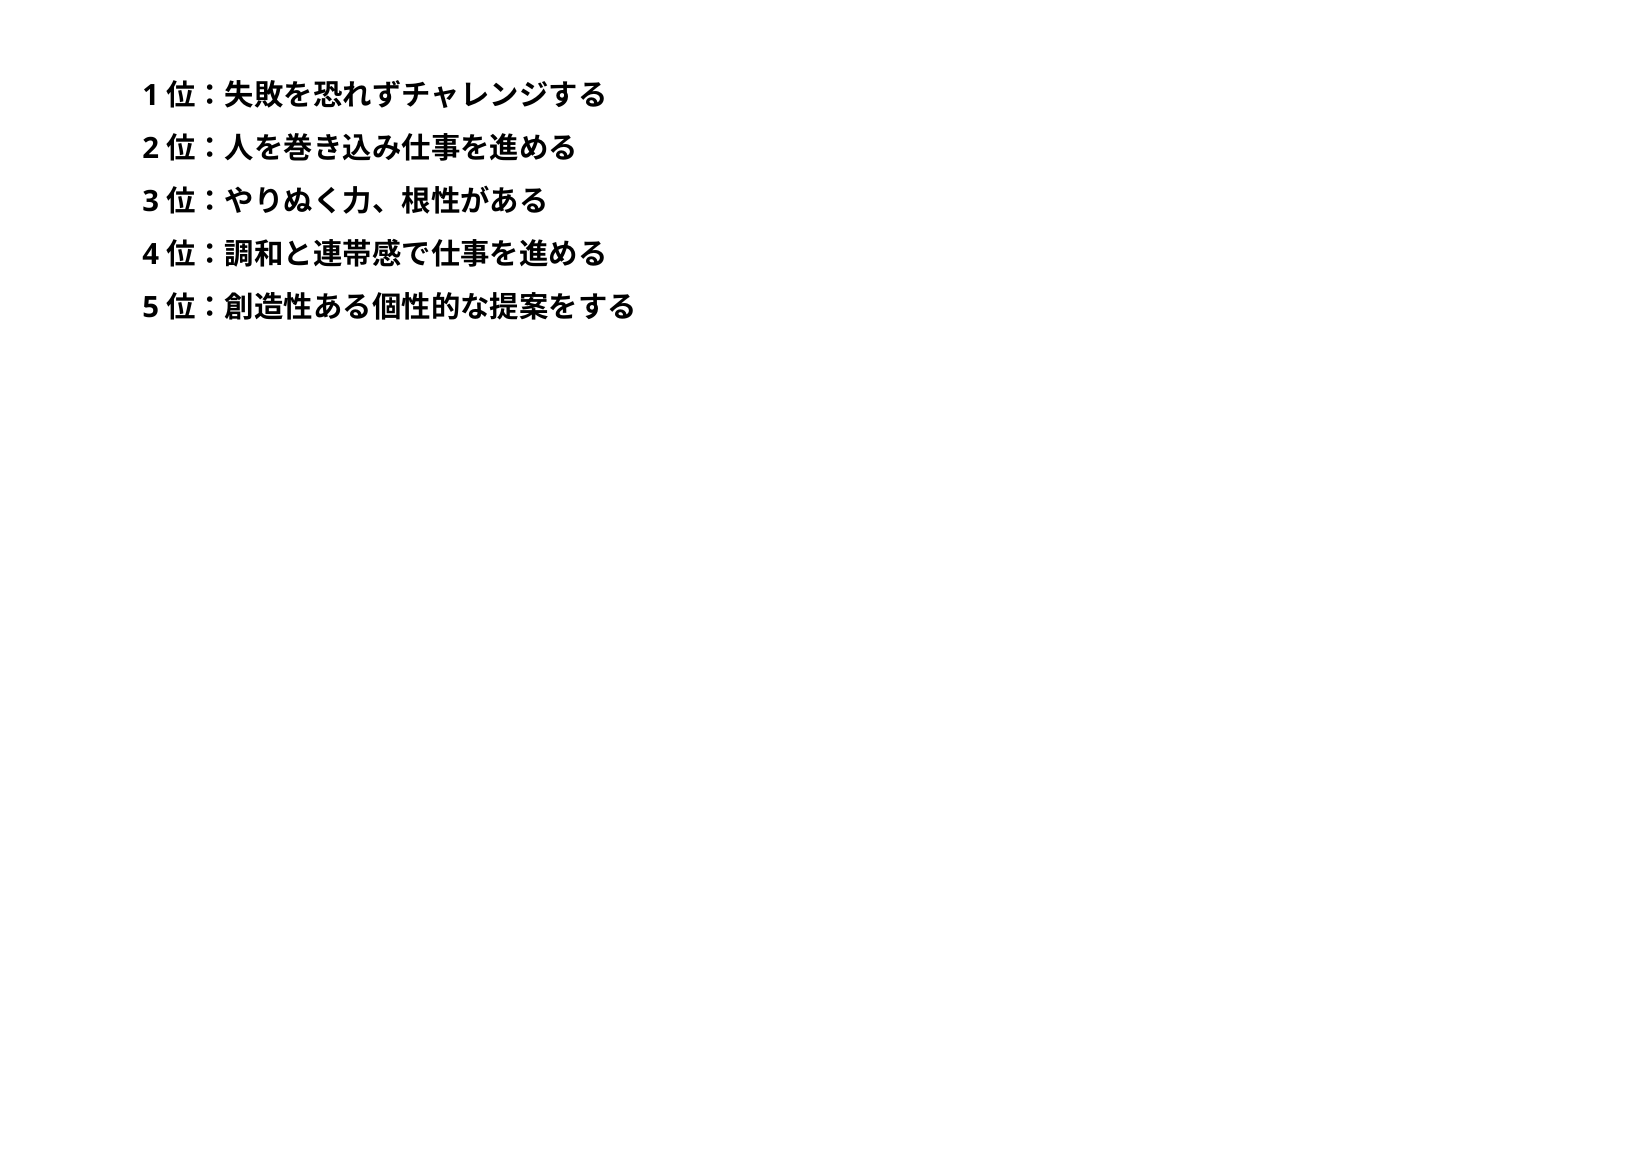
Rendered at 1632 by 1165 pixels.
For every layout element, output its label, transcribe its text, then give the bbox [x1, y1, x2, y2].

text_box 1位：失敗を恐れずチャレンジする 2位：人を巻き込み仕事を進める 3位：やりぬく力、根性がある 4位：調和と連帯感で仕事を進める 5位：創造性ある個性的な提案をする [127, 50, 839, 331]
